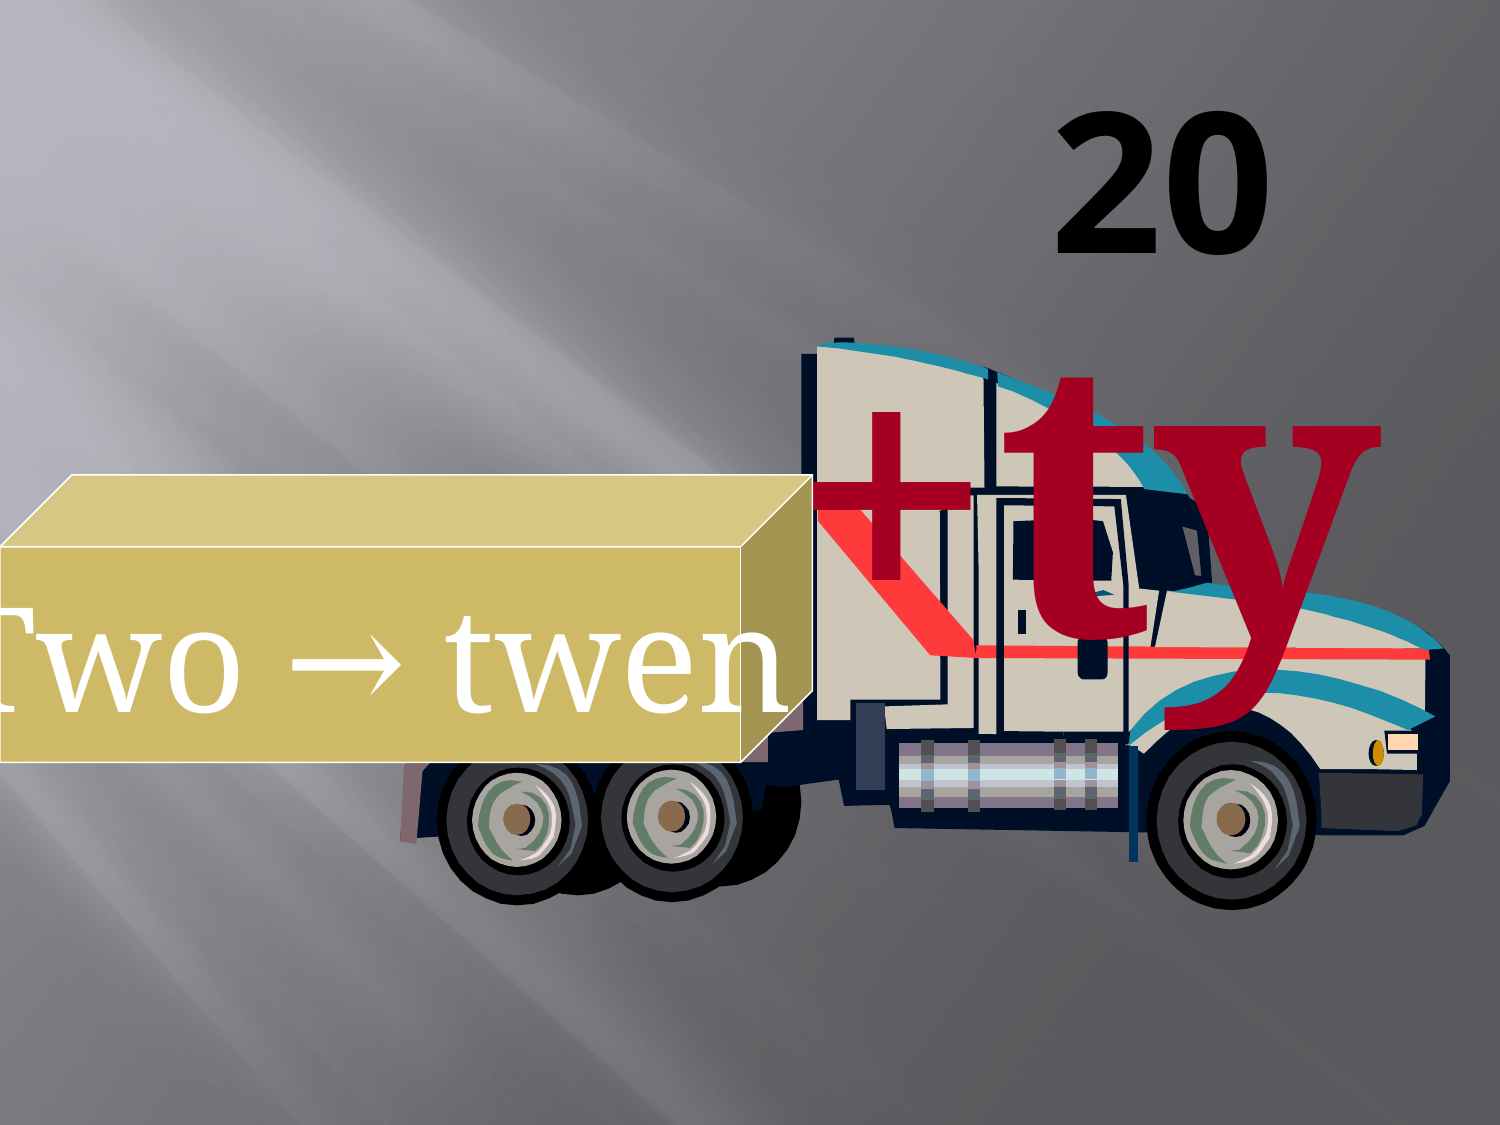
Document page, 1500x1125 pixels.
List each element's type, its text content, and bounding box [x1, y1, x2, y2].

text_box Two → twen [0, 474, 399, 763]
text_box +ty [762, 237, 1413, 337]
title 20 [975, 50, 1350, 237]
picture [399, 337, 1451, 911]
